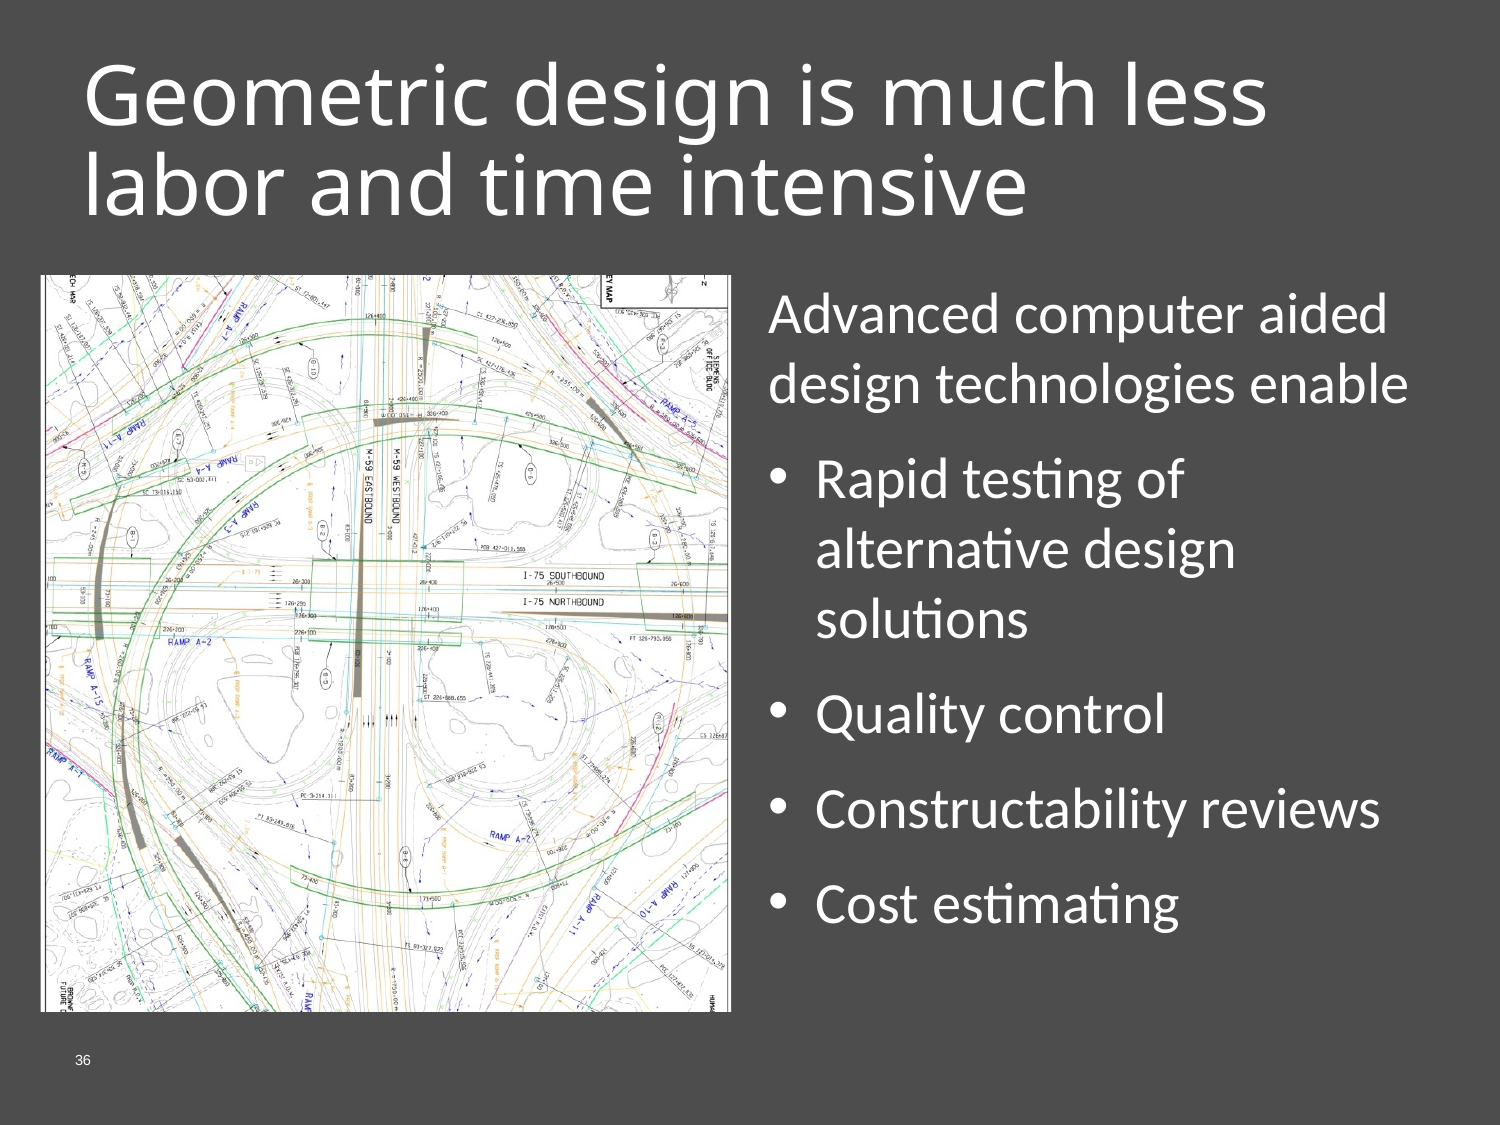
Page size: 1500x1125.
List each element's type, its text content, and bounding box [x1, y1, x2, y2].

picture [40, 274, 732, 1012]
list Advanced computer aided design technologies enable Rapid testing of alternative design solutions Quality control Constructability reviews Cost estimating [768, 275, 1422, 963]
title Geometric design is much less labor and time intensive [82, 53, 1433, 217]
